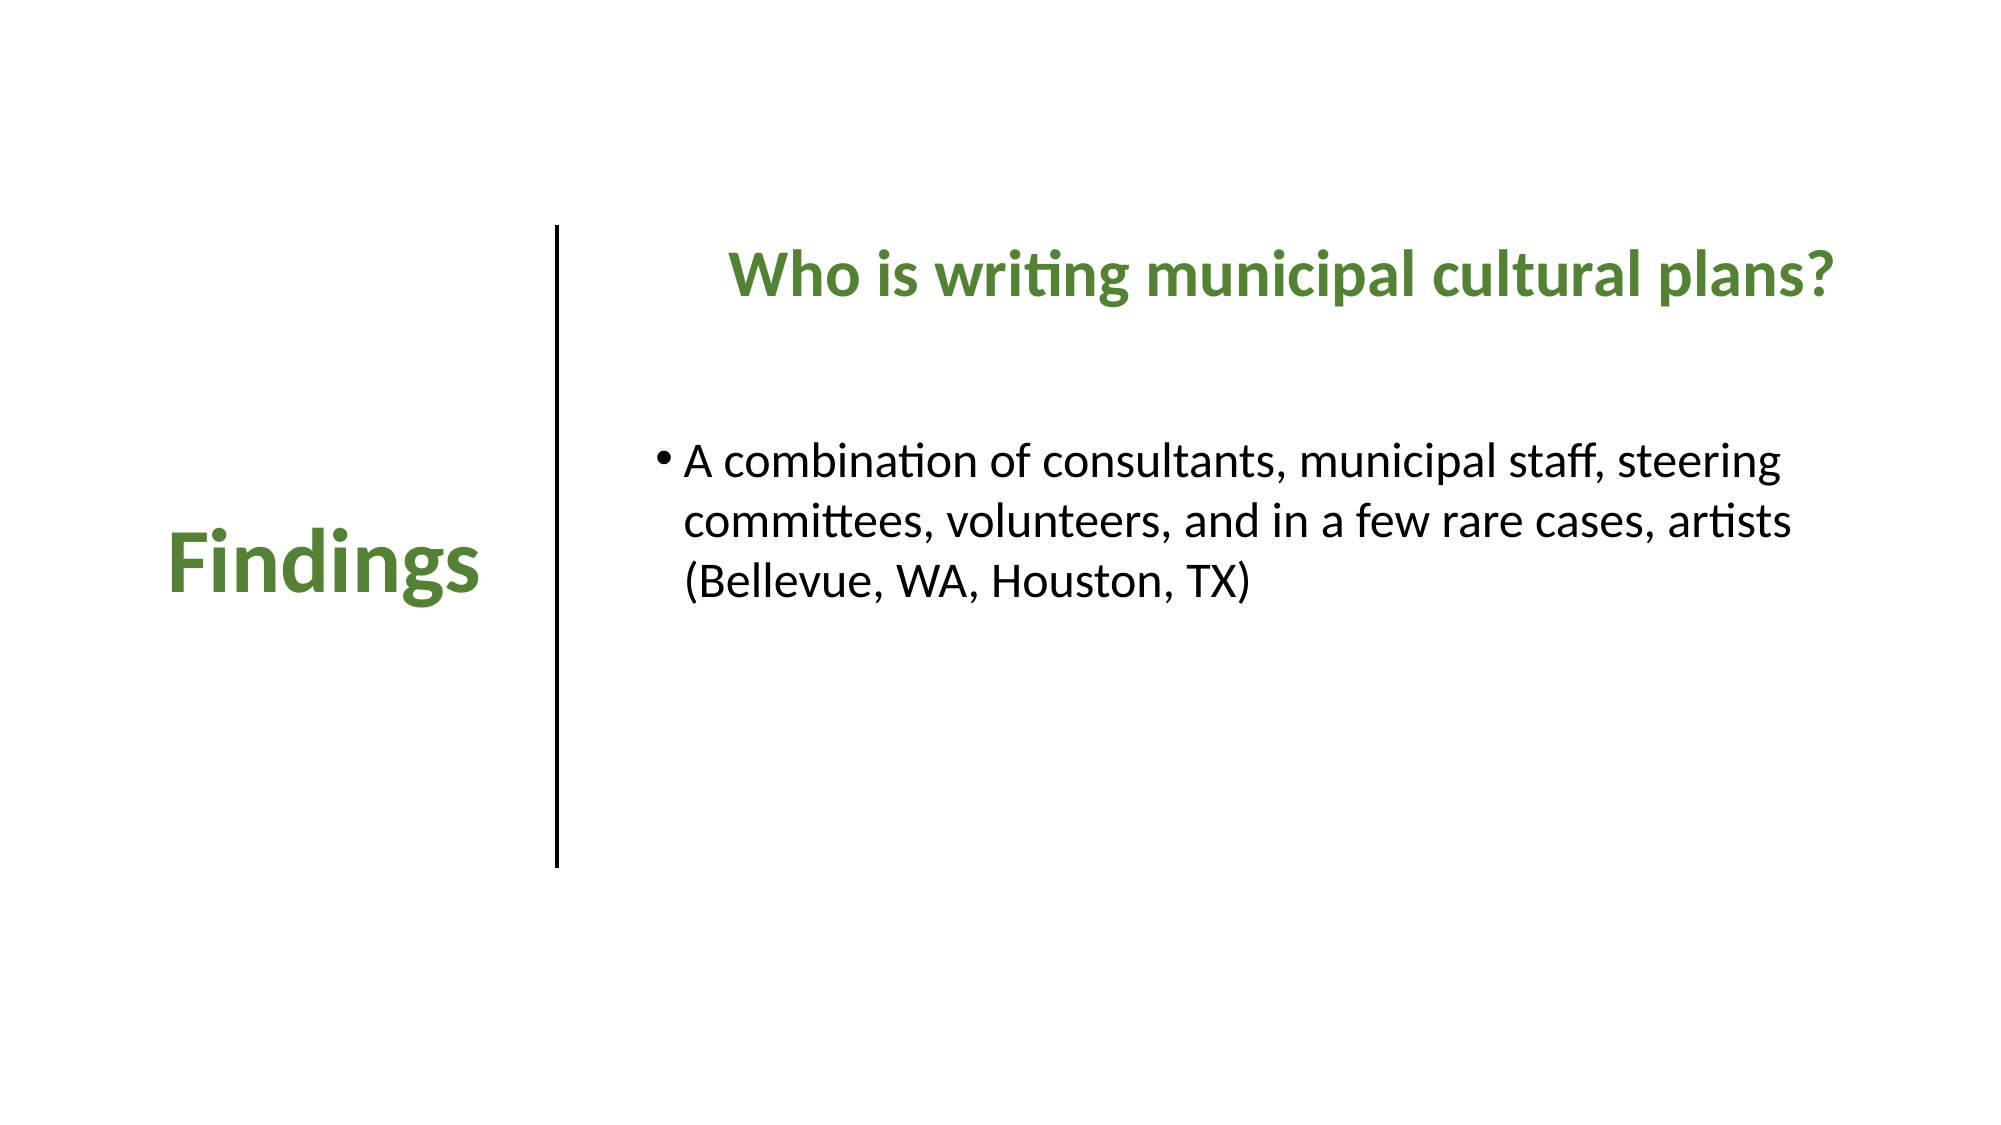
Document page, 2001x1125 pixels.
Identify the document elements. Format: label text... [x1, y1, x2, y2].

title Findings [137, 158, 512, 868]
subtitle Who is writing municipal cultural plans? [602, 200, 1965, 350]
text_box A combination of consultants, municipal staff, steering committees, volunteers, and in a few rare cases, artists (Bellevue, WA, Houston, TX) [640, 427, 2000, 788]
